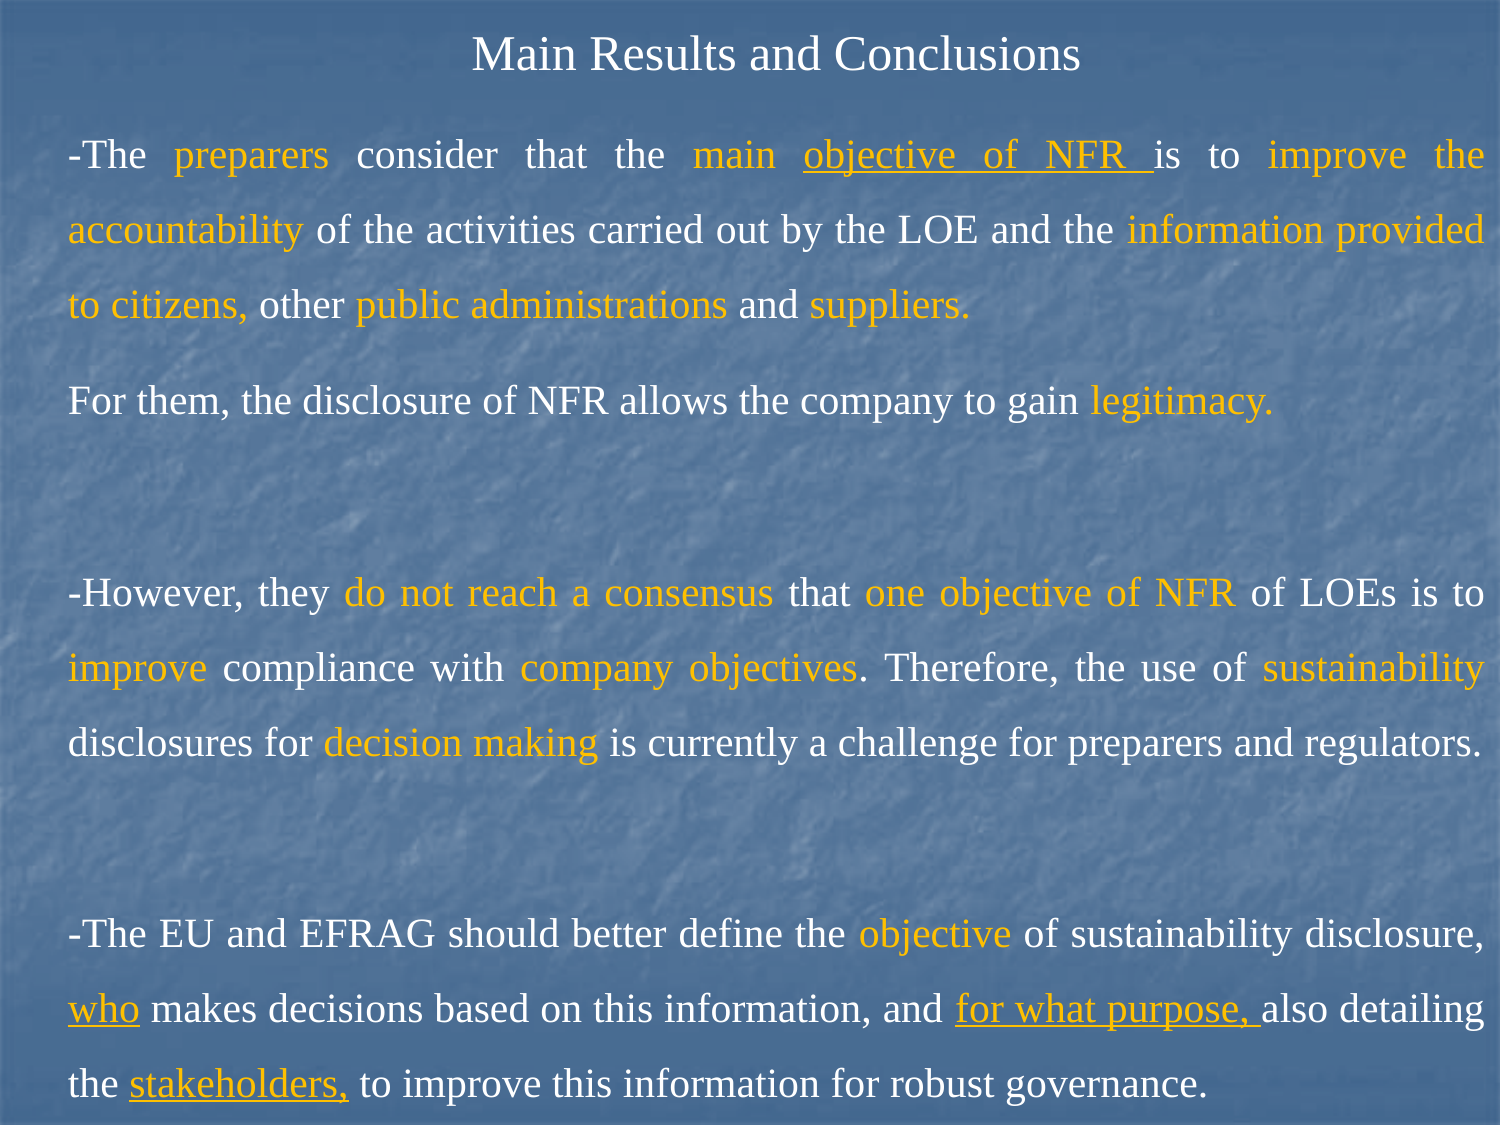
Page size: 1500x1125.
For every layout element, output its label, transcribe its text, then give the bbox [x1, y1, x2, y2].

text_box Main Results and Conclusions -The preparers consider that the main objective of NFR is to improve the accountability of the activities carried out by the LOE and the information provided to citizens, other public administrations and suppliers. For them, the disclosure of NFR allows the company to gain legitimacy. -However, they do not reach a consensus that one objective of NFR of LOEs is to improve compliance with company objectives. Therefore, the use of sustainability disclosures for decision making is currently a challenge for preparers and regulators. -The EU and EFRAG should better define the objective of sustainability disclosure, who makes decisions based on this information, and for what purpose, also detailing the stakeholders, to improve this information for robust governance. [53, 0, 1500, 1114]
